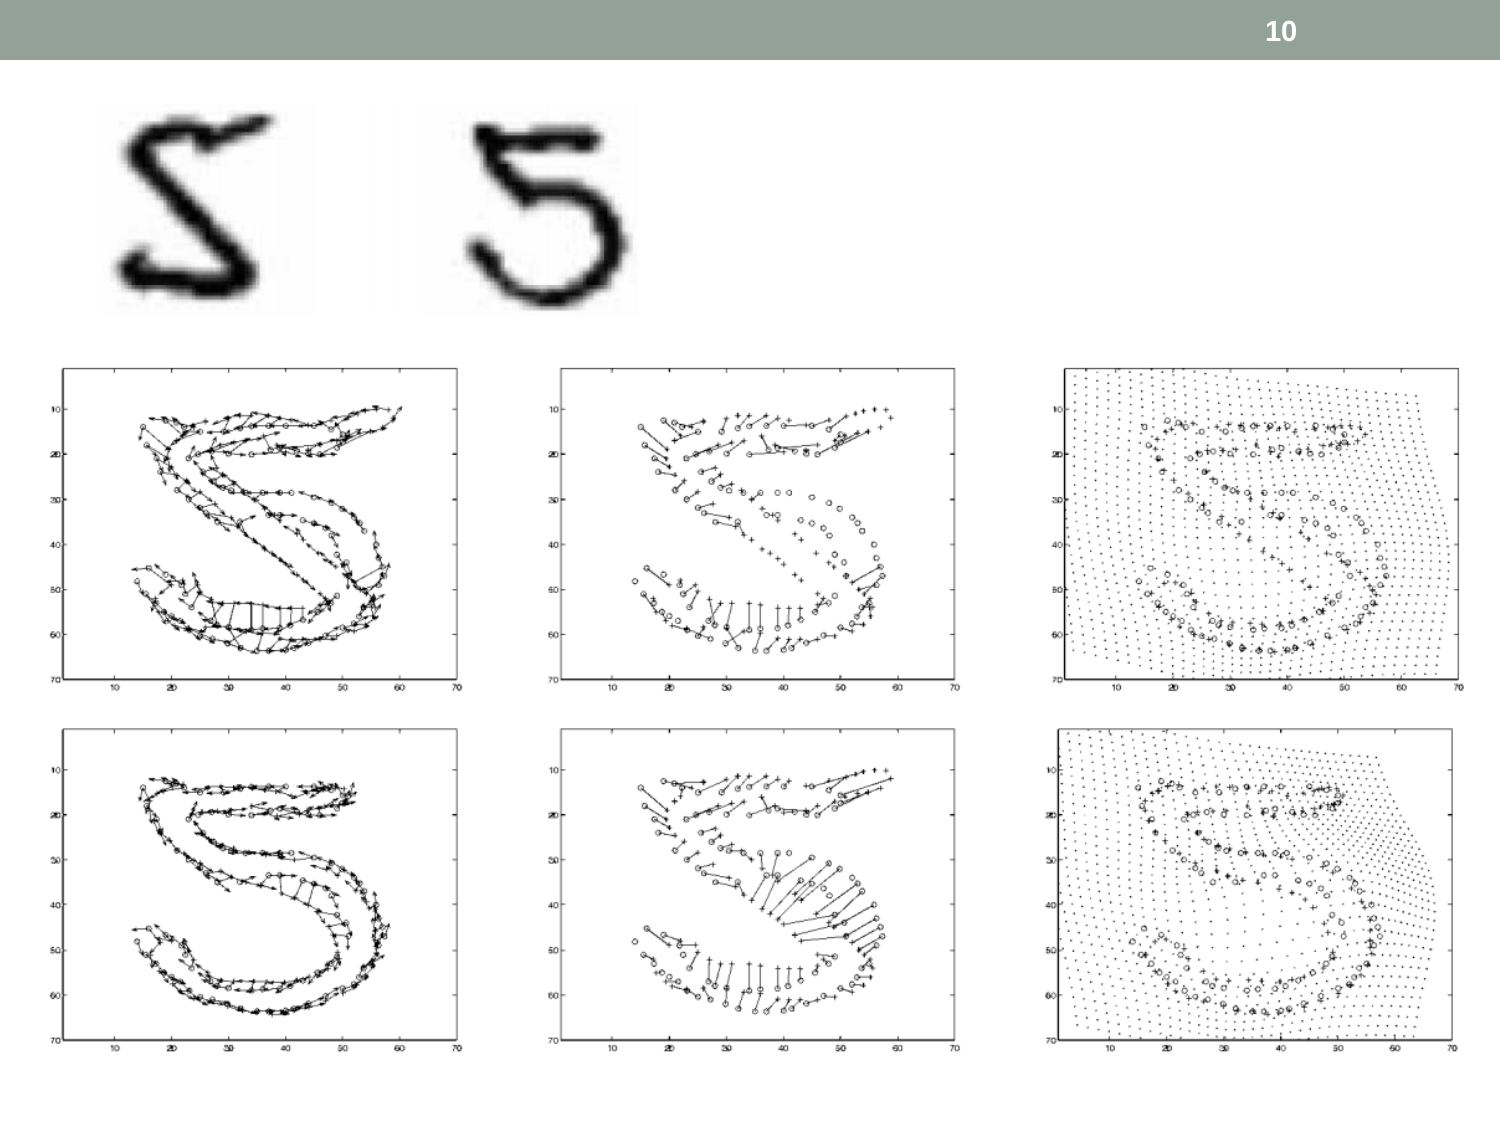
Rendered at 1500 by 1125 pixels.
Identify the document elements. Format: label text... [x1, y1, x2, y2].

picture [22, 71, 1500, 1076]
slide_number 10 [1250, 3, 1425, 57]
